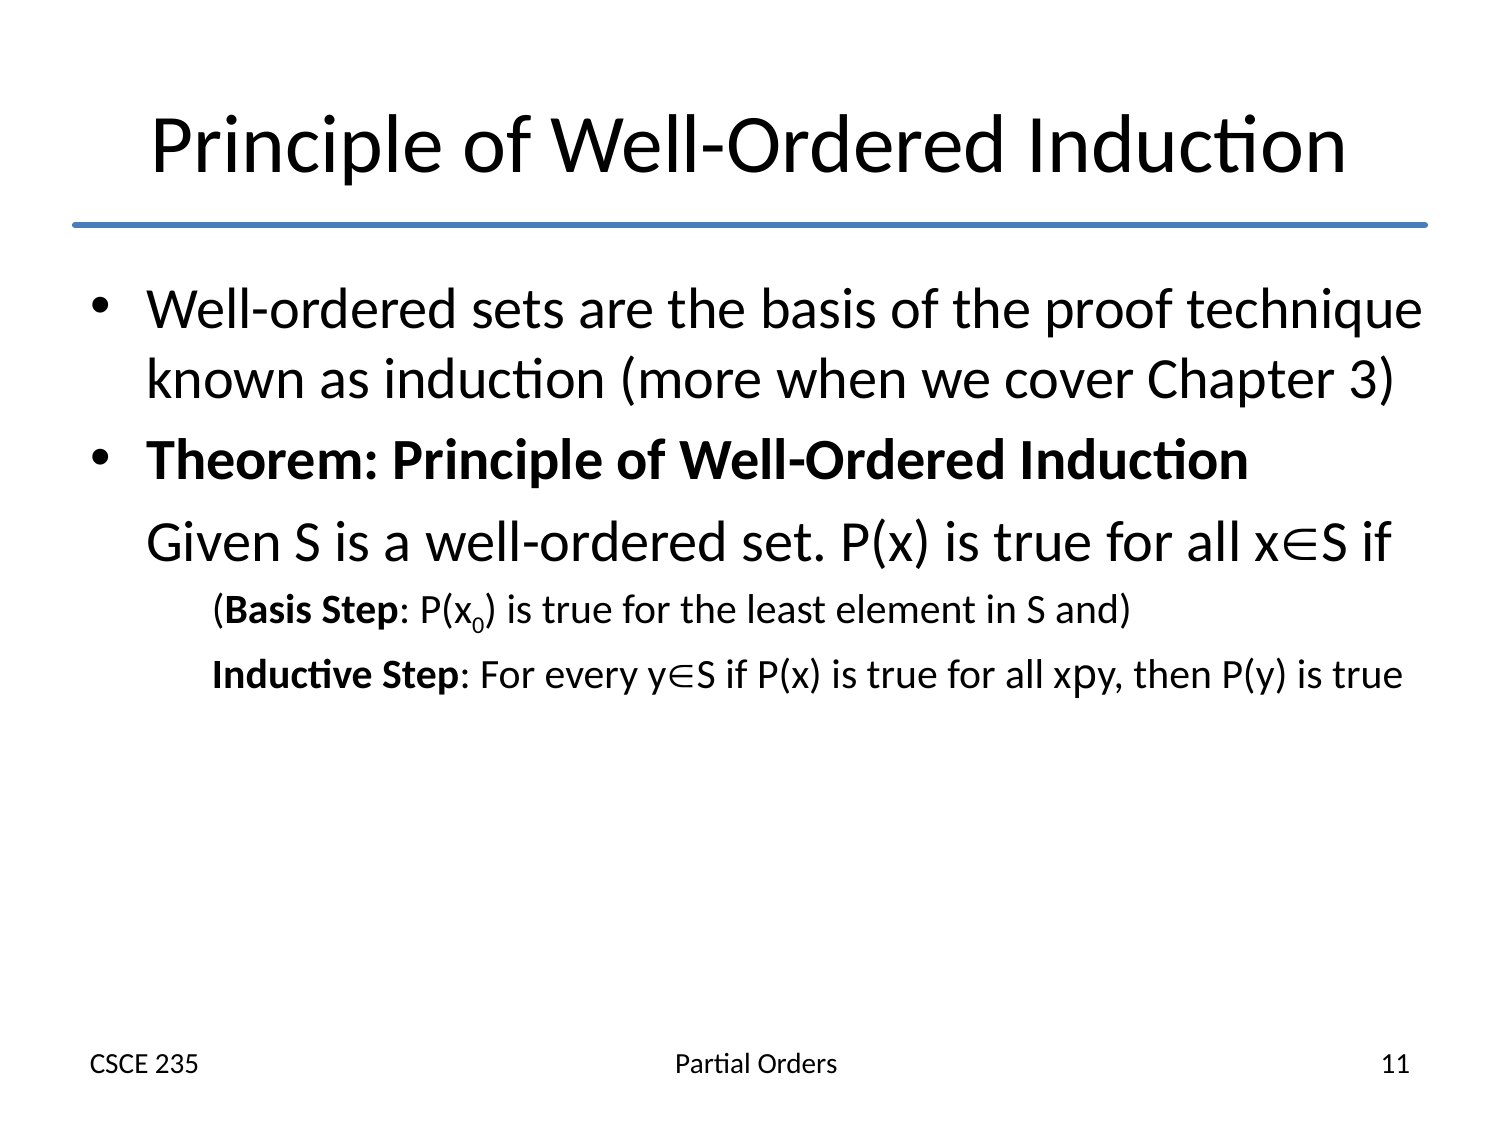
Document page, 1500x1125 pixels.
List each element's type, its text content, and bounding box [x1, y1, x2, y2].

list Well-ordered sets are the basis of the proof technique known as induction (more when we cover Chapter 3) Theorem: Principle of Well-Ordered Induction Given S is a well-ordered set. P(x) is true for all xS if (Basis Step: P(x0) is true for the least element in S and) Inductive Step: For every yS if P(x) is true for all xpy, then P(y) is true [75, 262, 1450, 1005]
title Principle of Well-Ordered Induction [75, 45, 1425, 233]
